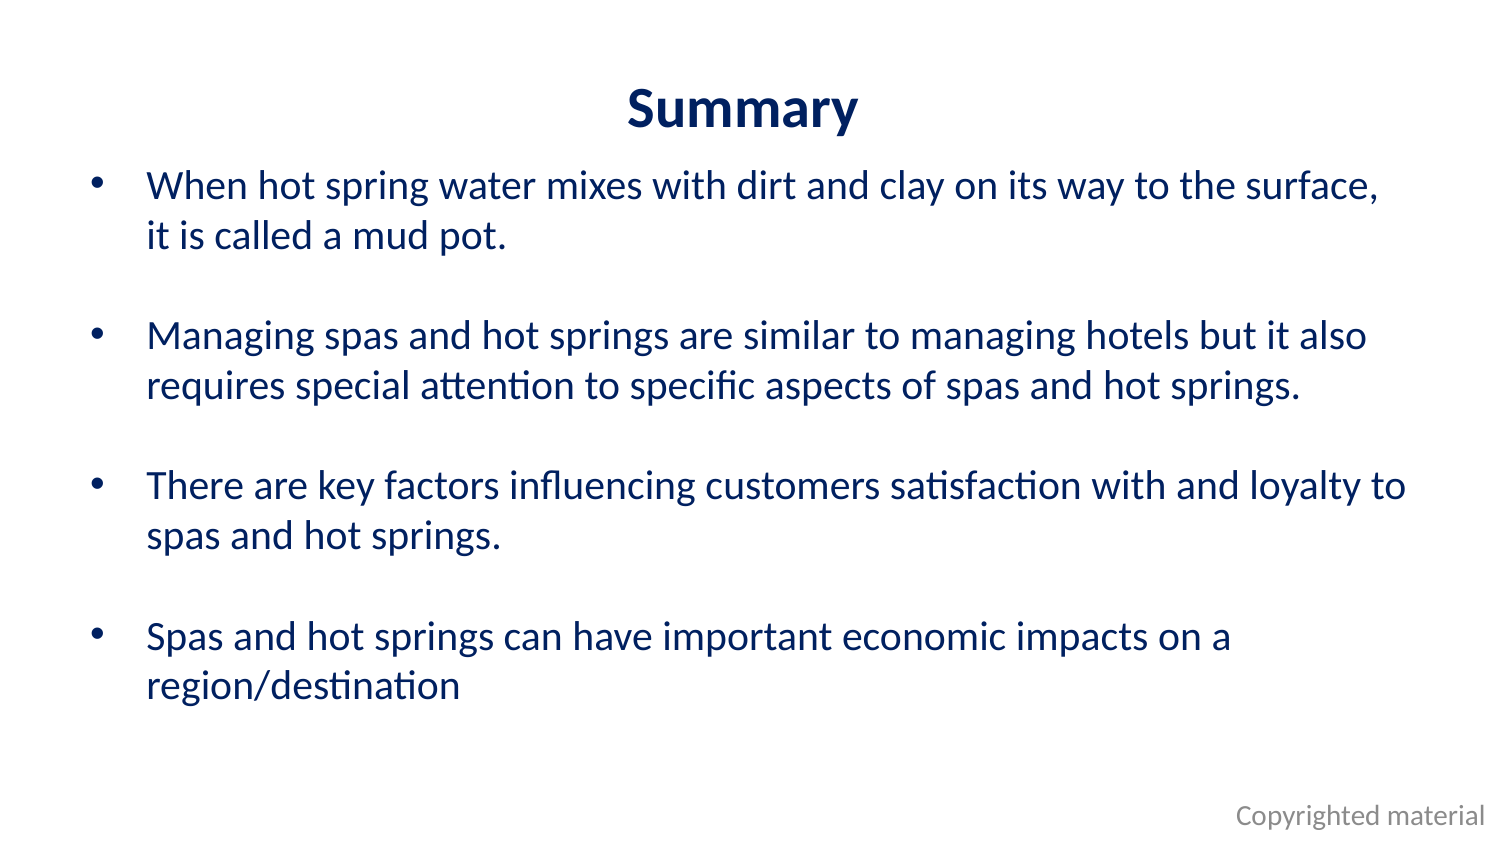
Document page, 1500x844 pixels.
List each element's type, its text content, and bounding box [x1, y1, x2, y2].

list When hot spring water mixes with dirt and clay on its way to the surface, it is called a mud pot. Managing spas and hot springs are similar to managing hotels but it also requires special attention to specific aspects of spas and hot springs. There are key factors influencing customers satisfaction with and loyalty to spas and hot springs. Spas and hot springs can have important economic impacts on a region/destination [75, 150, 1425, 754]
title Summary [75, 33, 1425, 150]
